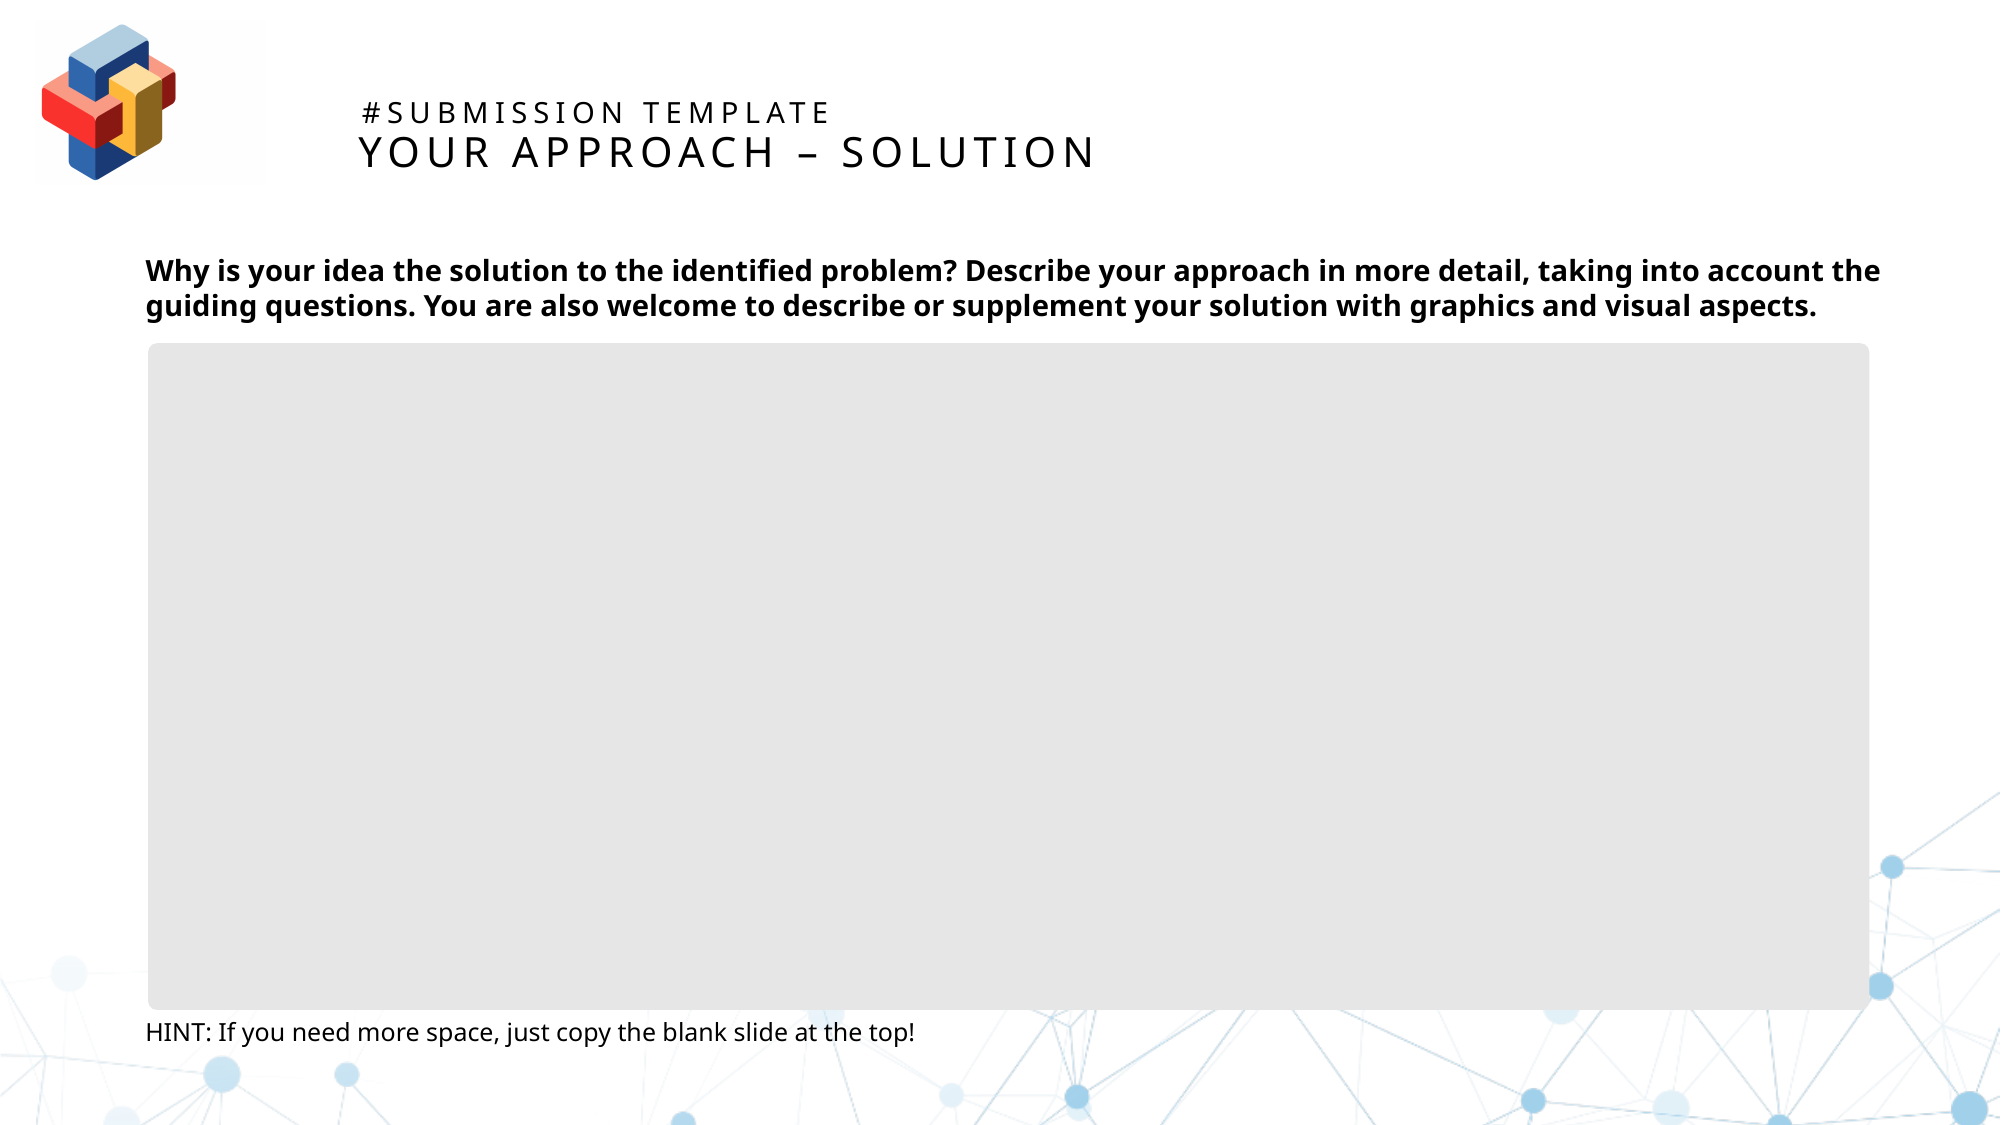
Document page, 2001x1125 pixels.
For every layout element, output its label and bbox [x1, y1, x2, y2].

picture [35, 20, 266, 185]
